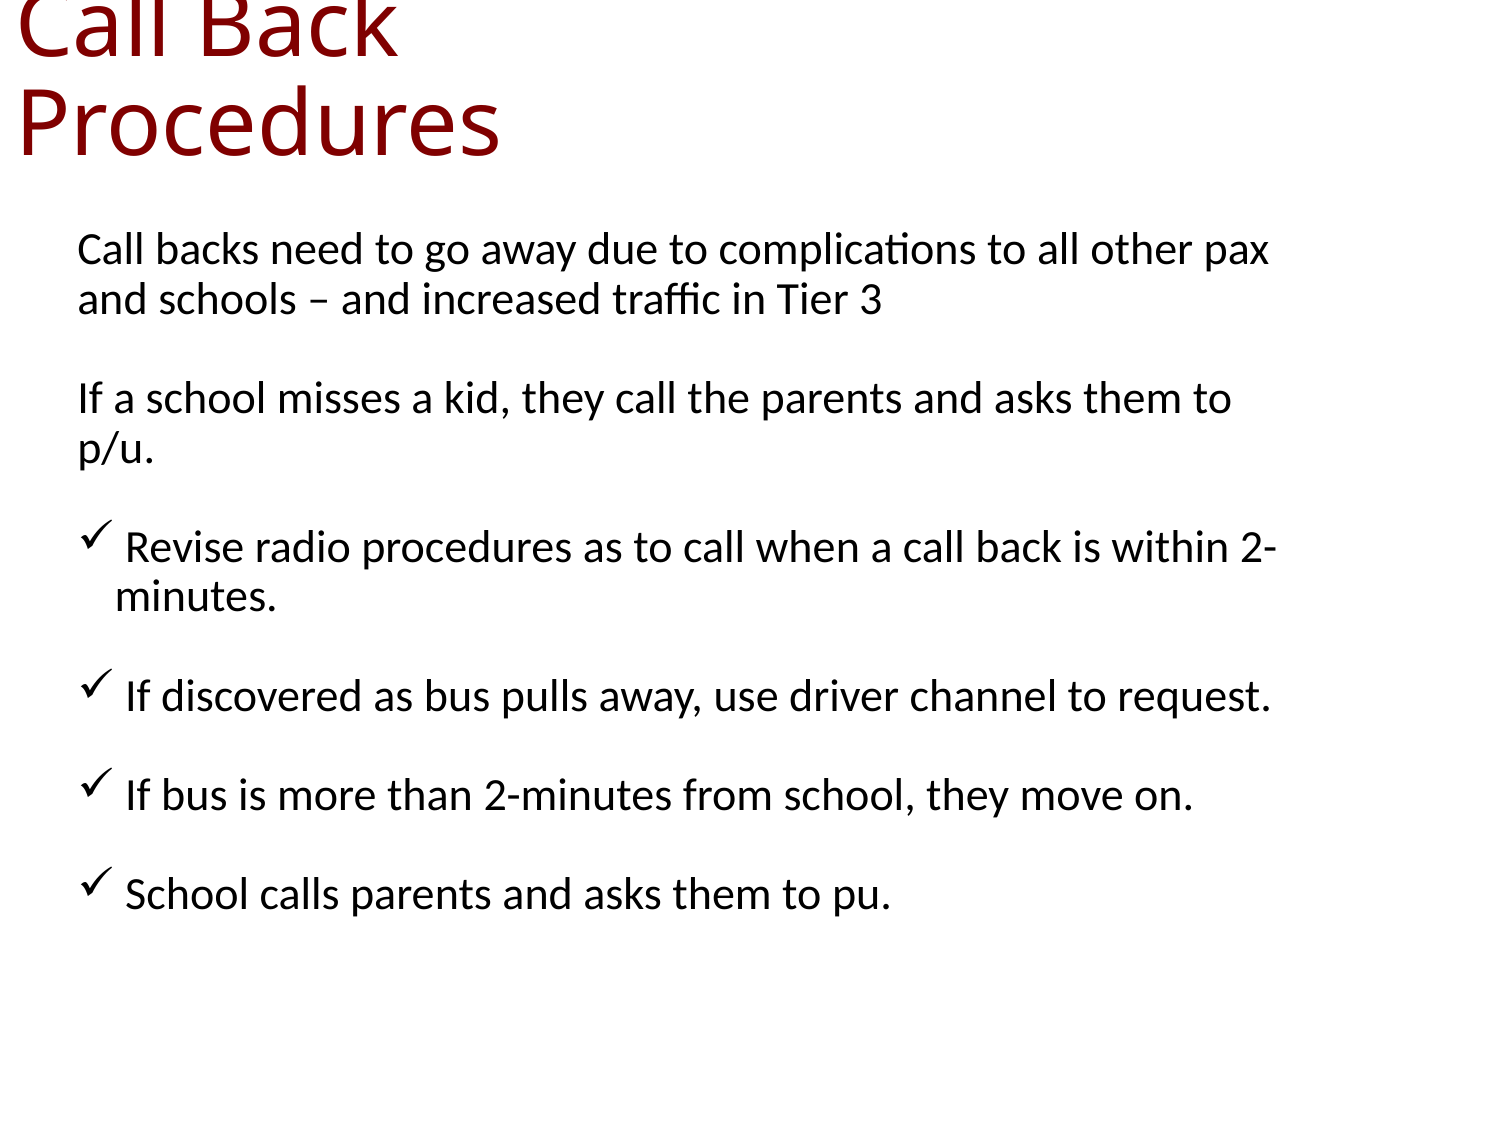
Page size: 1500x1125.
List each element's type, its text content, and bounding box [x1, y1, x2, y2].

list Call backs need to go away due to complications to all other pax and schools – and increased traffic in Tier 3 If a school misses a kid, they call the parents and asks them to p/u. Revise radio procedures as to call when a call back is within 2-minutes. If discovered as bus pulls away, use driver channel to request. If bus is more than 2-minutes from school, they move on. School calls parents and asks them to pu. [62, 217, 1357, 932]
title Call Back Procedures [0, 0, 863, 153]
